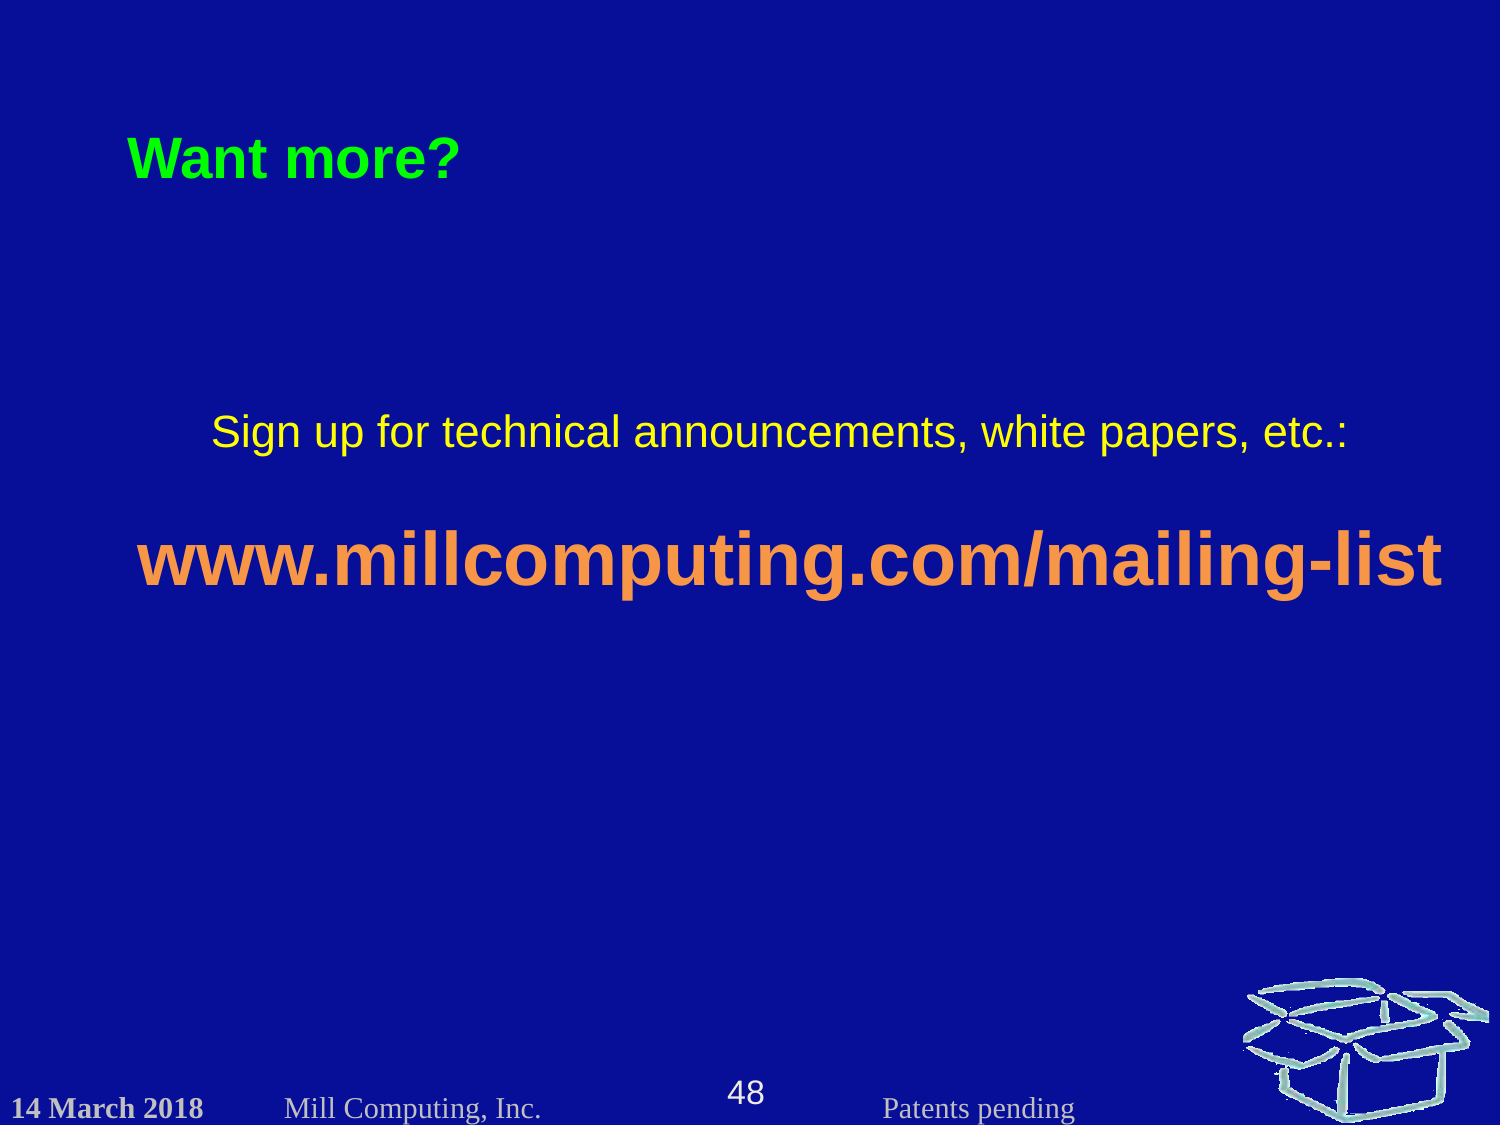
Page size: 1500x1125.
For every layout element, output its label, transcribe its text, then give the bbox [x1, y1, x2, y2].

text_box Want more? [127, 120, 463, 191]
picture [1243, 978, 1490, 1123]
text_box Sign up for technical announcements, white papers, etc.: www.millcomputing.com/mailing-list [101, 339, 1459, 609]
